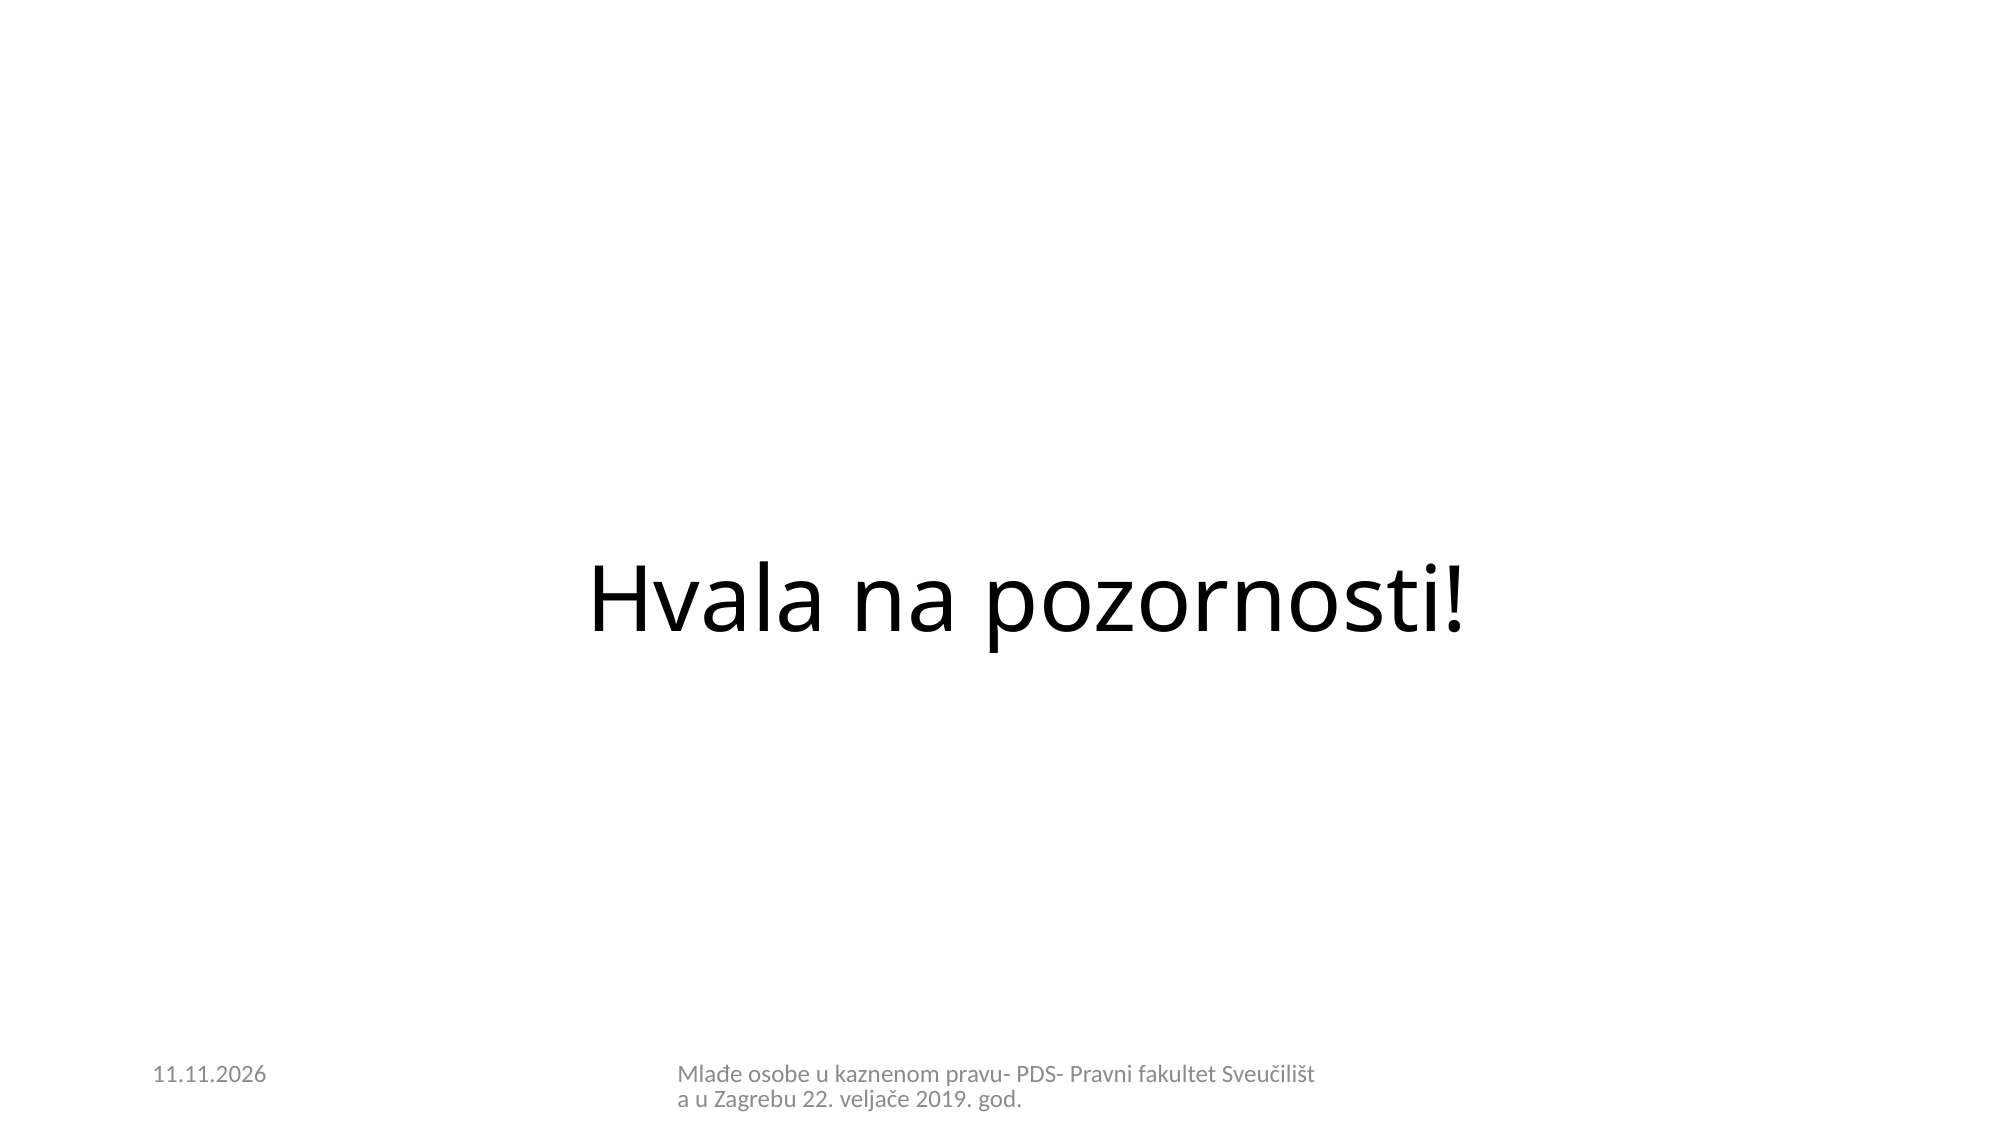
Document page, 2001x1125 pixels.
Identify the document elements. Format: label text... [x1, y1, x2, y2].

title Hvala na pozornosti! [239, 494, 1815, 709]
footer Mlađe osobe u kaznenom pravu- PDS- Pravni fakultet Sveučilišta u Zagrebu 22. veljače 2019. god. [662, 1042, 1338, 1103]
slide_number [137, 1042, 588, 1103]
